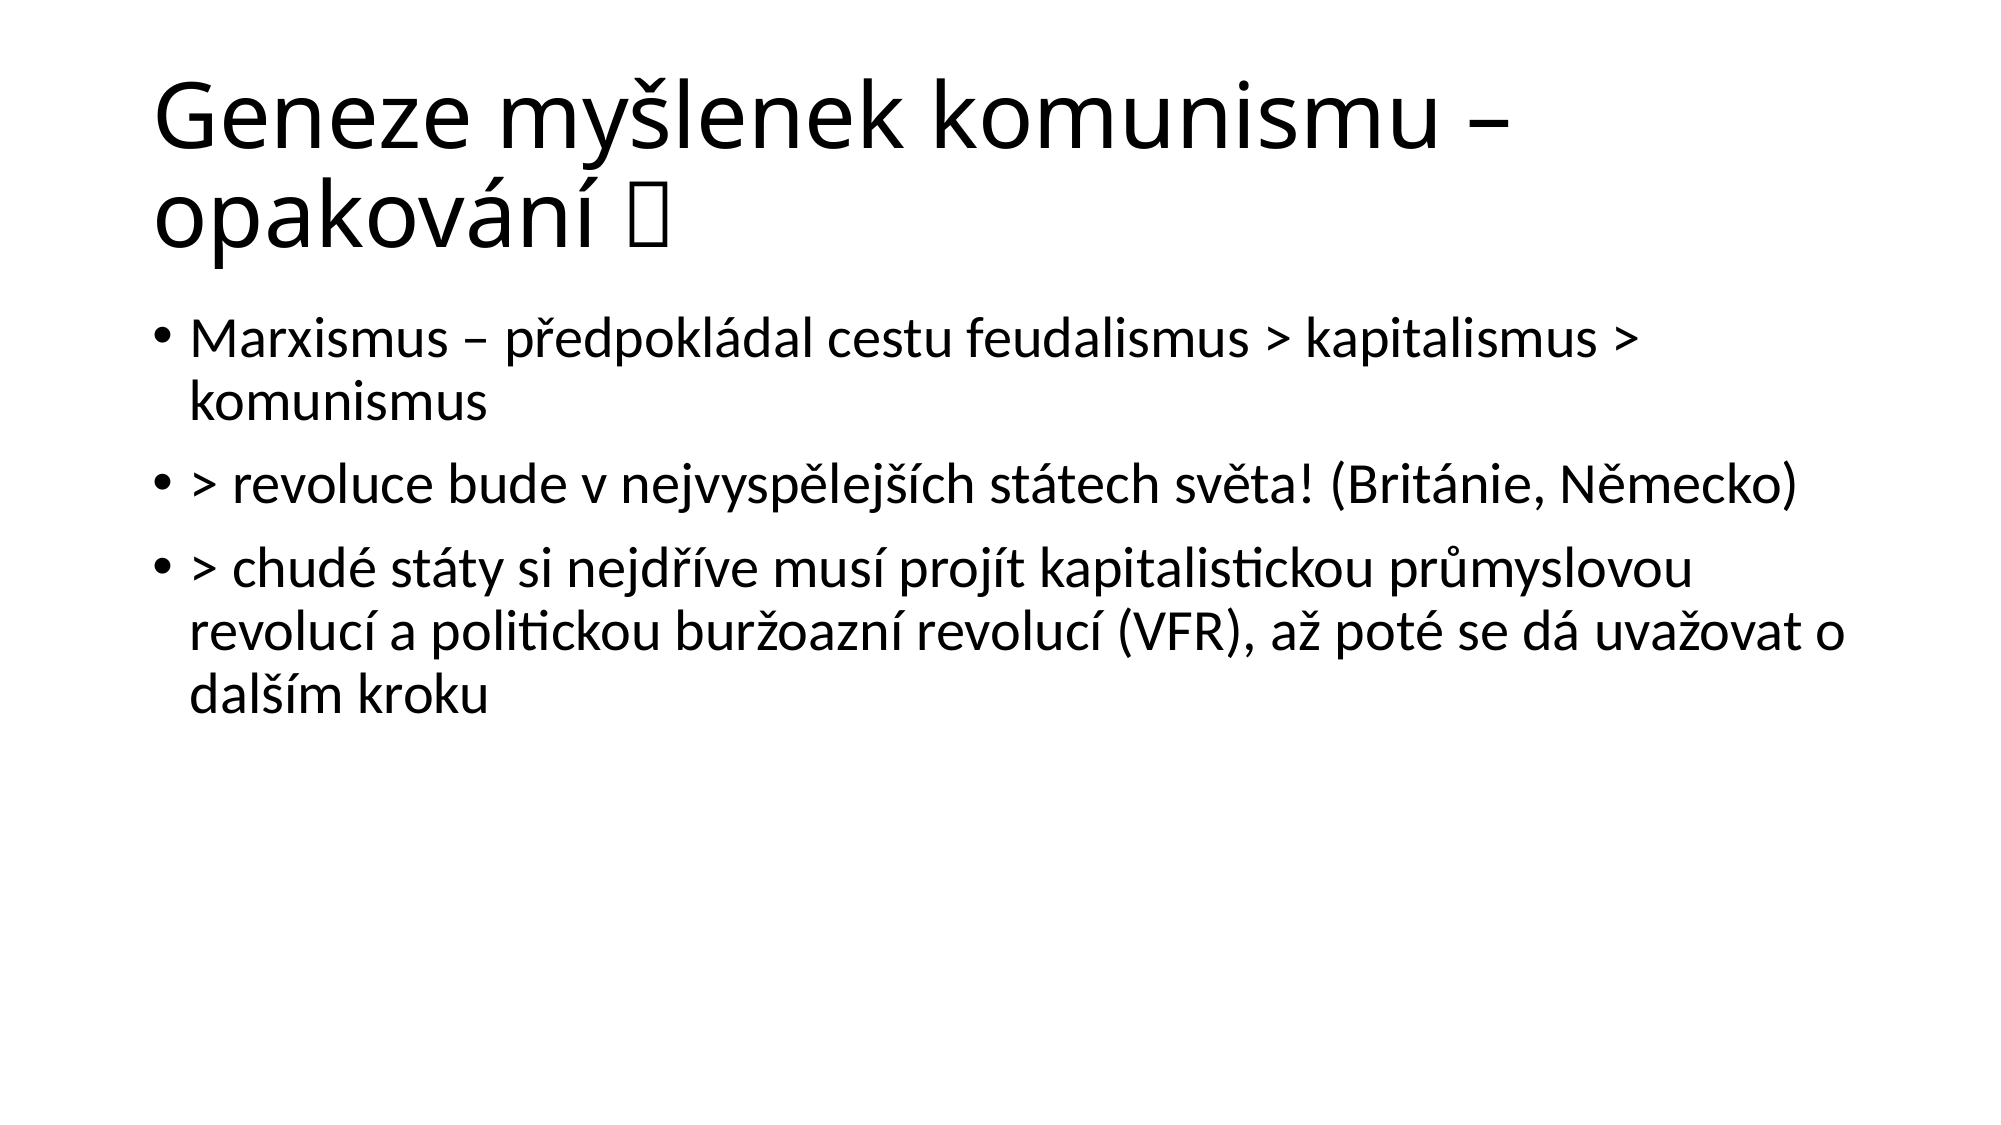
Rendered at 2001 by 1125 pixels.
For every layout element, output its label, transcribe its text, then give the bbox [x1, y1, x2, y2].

list Marxismus – předpokládal cestu feudalismus > kapitalismus > komunismus > revoluce bude v nejvyspělejších státech světa! (Británie, Německo) > chudé státy si nejdříve musí projít kapitalistickou průmyslovou revolucí a politickou buržoazní revolucí (VFR), až poté se dá uvažovat o dalším kroku [137, 299, 1863, 1014]
title Geneze myšlenek komunismu – opakování  [137, 59, 1863, 278]
